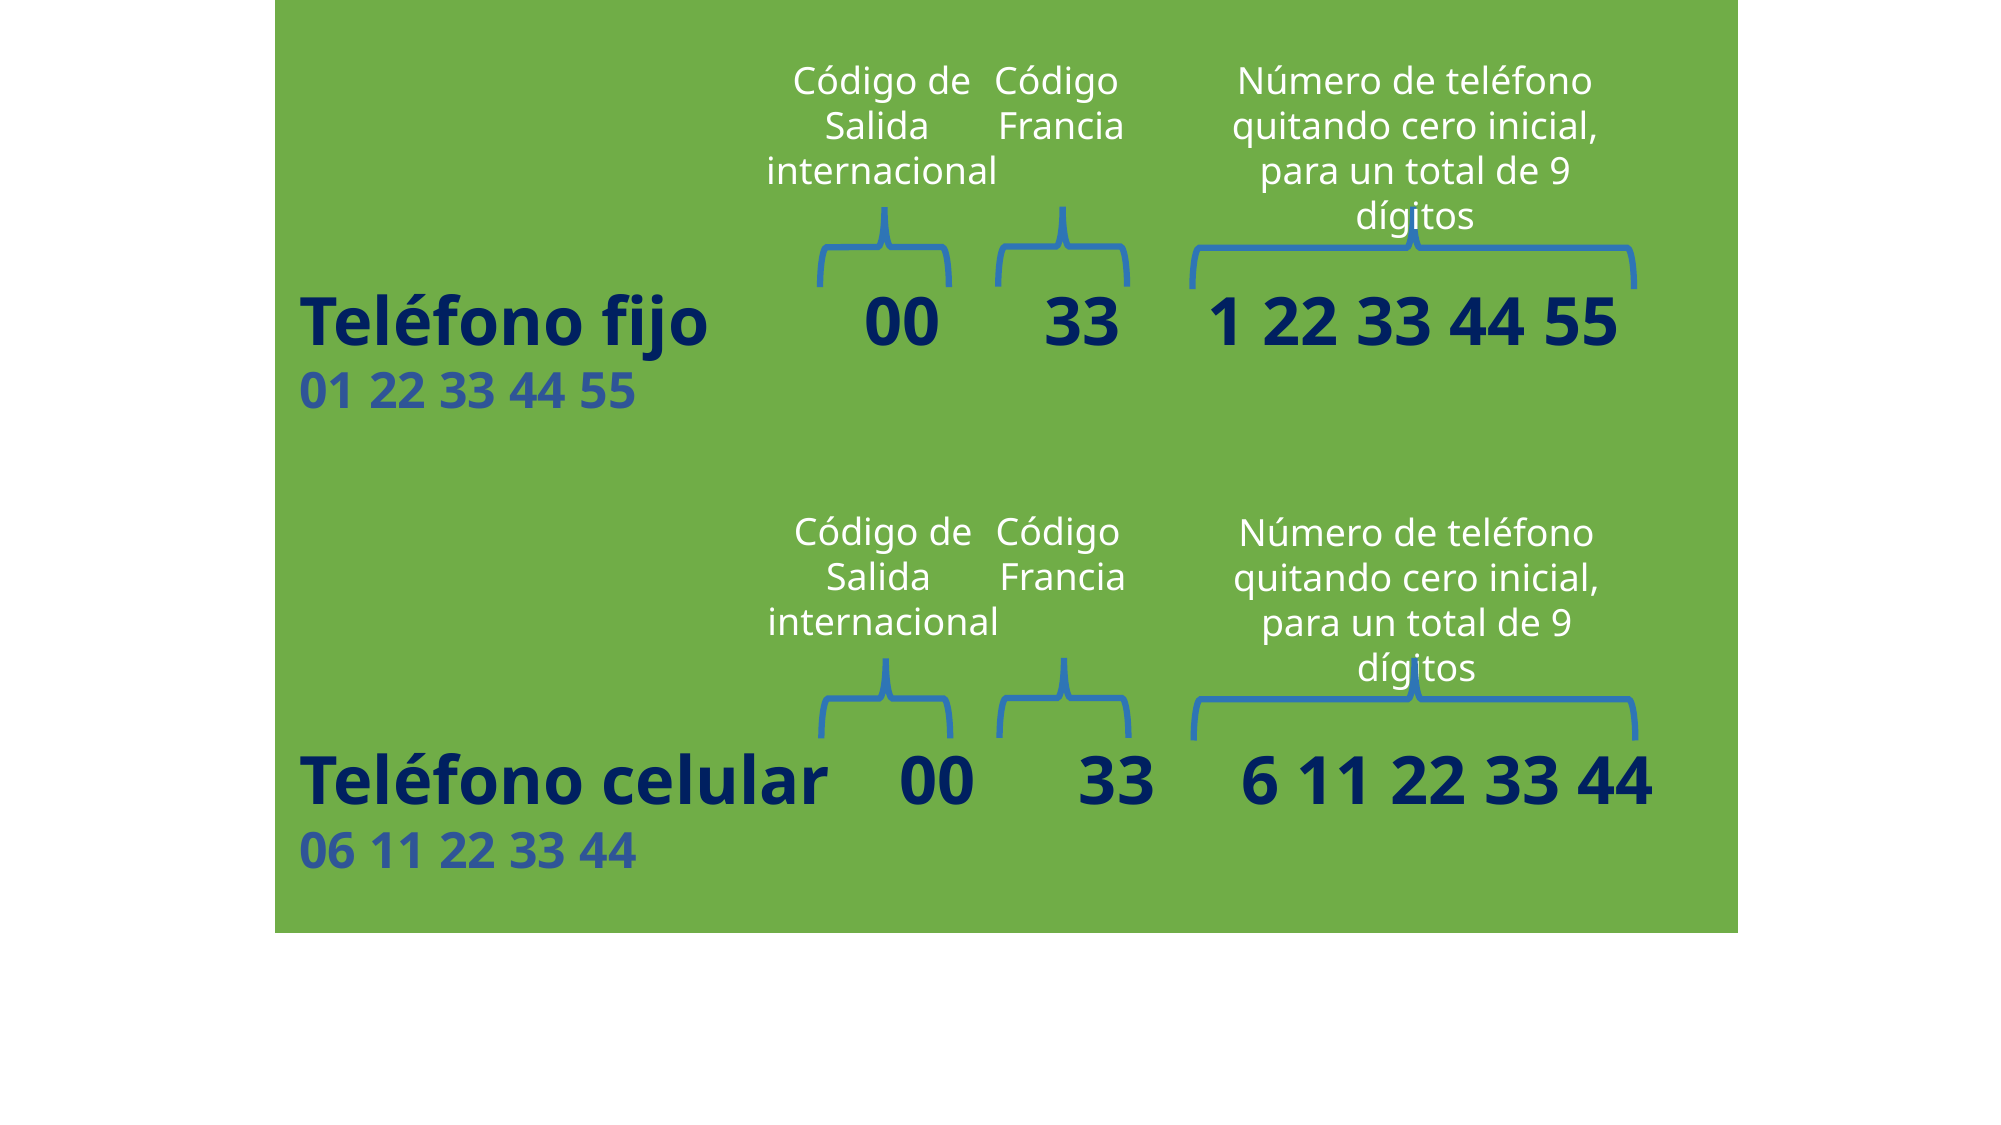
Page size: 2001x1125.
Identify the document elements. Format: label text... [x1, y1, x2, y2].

text_box [1190, 245, 1636, 290]
text_box Código de Salida internacional [751, 49, 1013, 200]
text_box [272, 0, 1741, 936]
text_box [818, 207, 951, 288]
text_box [996, 206, 1129, 287]
text_box [998, 657, 1130, 738]
text_box Código de Salida internacional [752, 500, 1015, 651]
text_box Código Francia [980, 500, 1146, 606]
text_box Teléfono fijo 00 33 1 22 33 44 55 01 22 33 44 55 Teléfono celular 00 33 6 11 22 33 44 06 11 22 33 44 [284, 271, 1671, 886]
text_box [1192, 657, 1637, 741]
text_box [819, 658, 952, 739]
text_box Número de teléfono quitando cero inicial, para un total de 9 dígitos [1196, 49, 1634, 245]
text_box Número de teléfono quitando cero inicial, para un total de 9 dígitos [1198, 501, 1636, 696]
text_box Código Francia [979, 49, 1144, 154]
